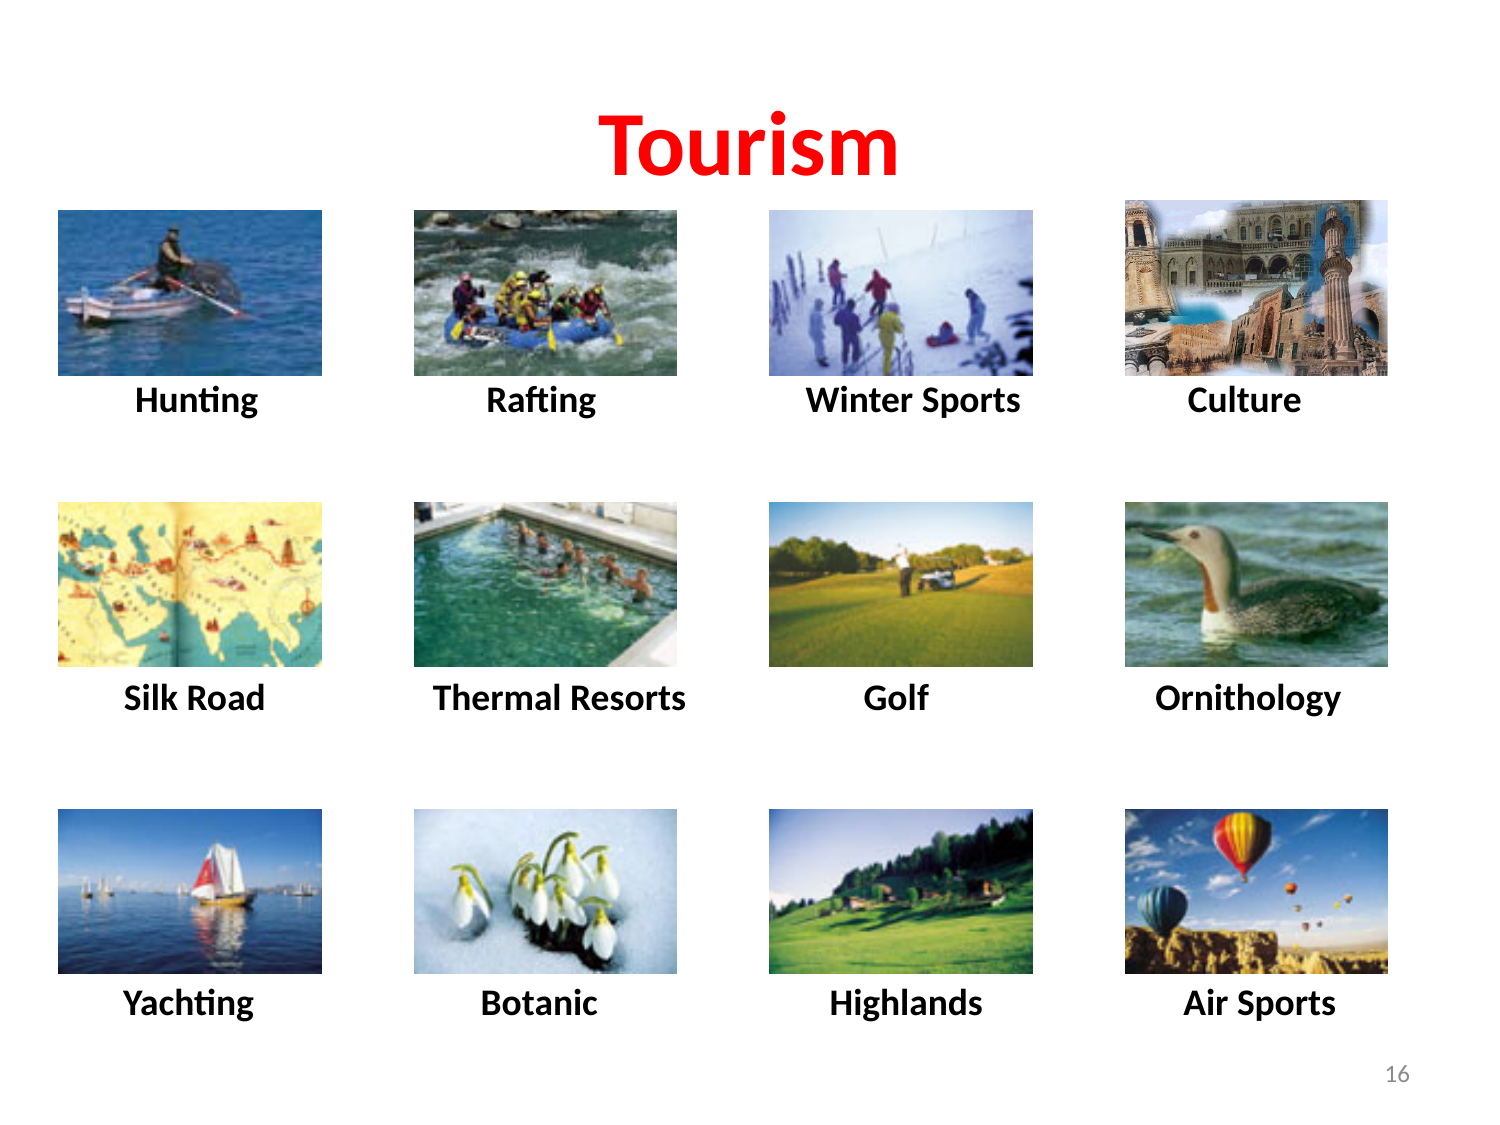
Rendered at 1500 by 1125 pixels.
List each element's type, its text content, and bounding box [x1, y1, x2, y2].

title Tourism [75, 45, 1425, 233]
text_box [58, 502, 322, 727]
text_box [58, 808, 322, 1032]
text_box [769, 210, 1063, 429]
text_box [58, 210, 322, 429]
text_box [1124, 502, 1388, 727]
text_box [769, 808, 1033, 1032]
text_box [769, 502, 1033, 727]
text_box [1124, 199, 1388, 429]
slide_number 16 [1074, 1042, 1425, 1103]
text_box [393, 502, 734, 727]
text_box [413, 210, 677, 429]
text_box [1124, 808, 1388, 1032]
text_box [413, 808, 677, 1032]
